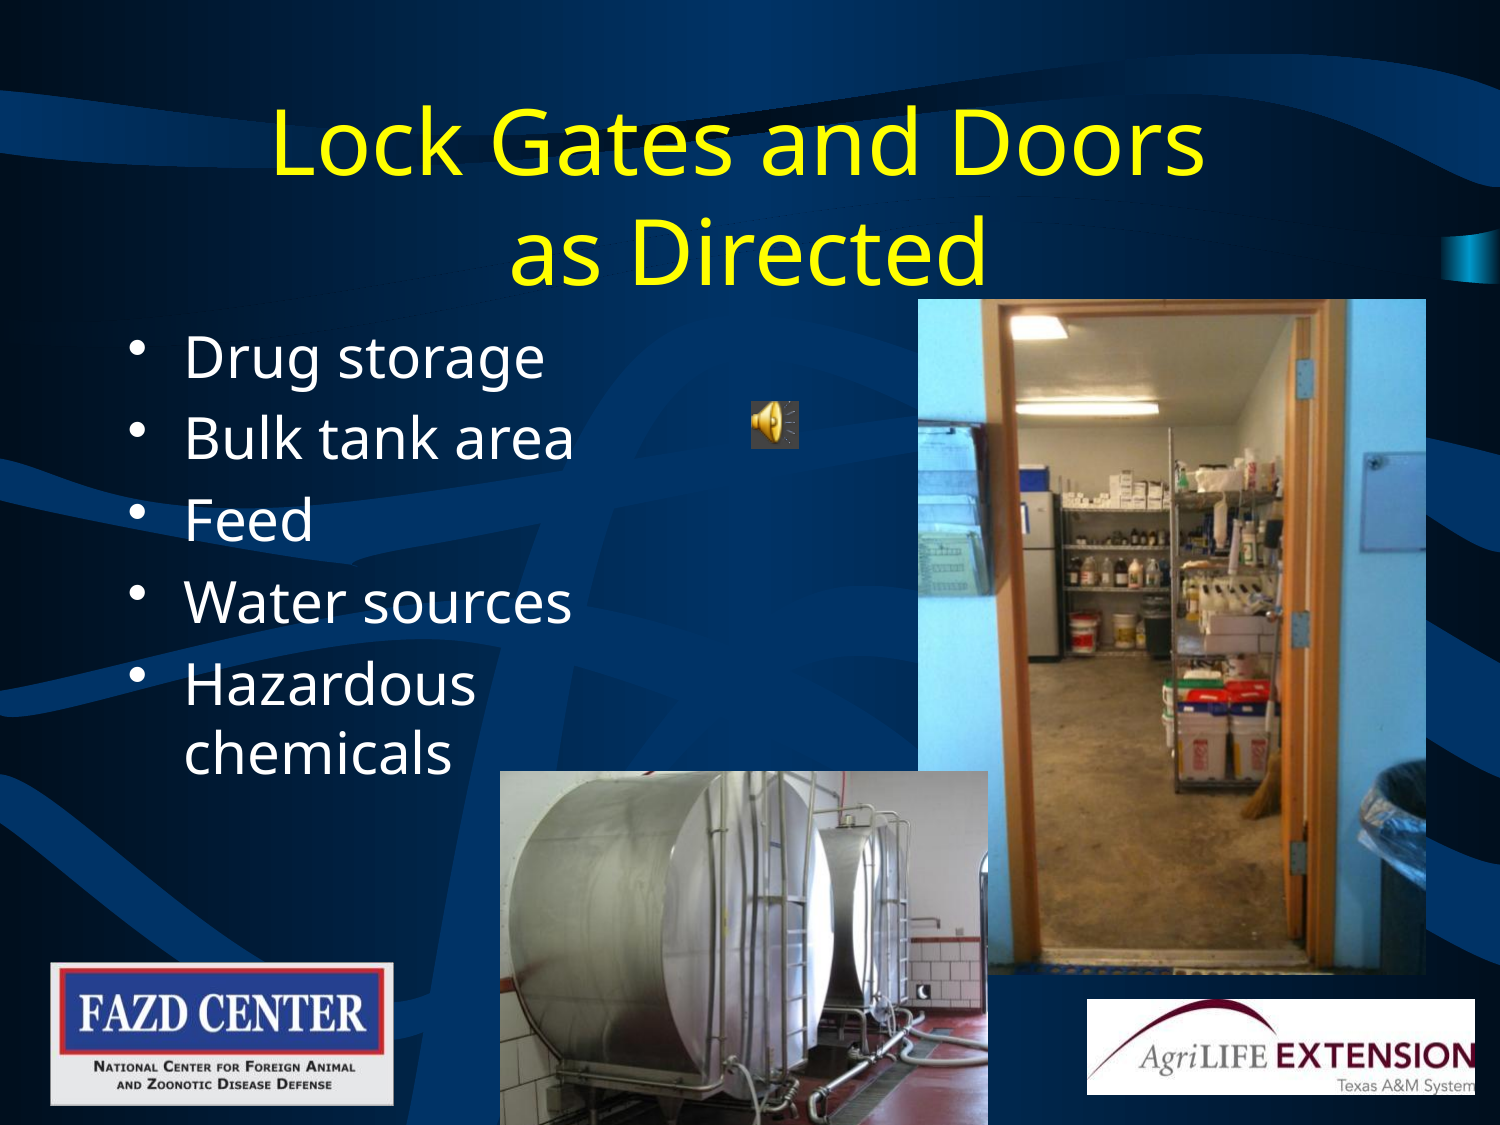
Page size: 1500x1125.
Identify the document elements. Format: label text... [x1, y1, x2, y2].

picture [499, 771, 988, 1125]
list Drug storage Bulk tank area Feed Water sources Hazardous chemicals [112, 312, 776, 776]
picture [749, 399, 801, 451]
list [918, 299, 1426, 976]
picture [1087, 999, 1475, 1095]
picture [50, 962, 394, 1106]
title Lock Gates and Doors as Directed [112, 99, 1388, 288]
